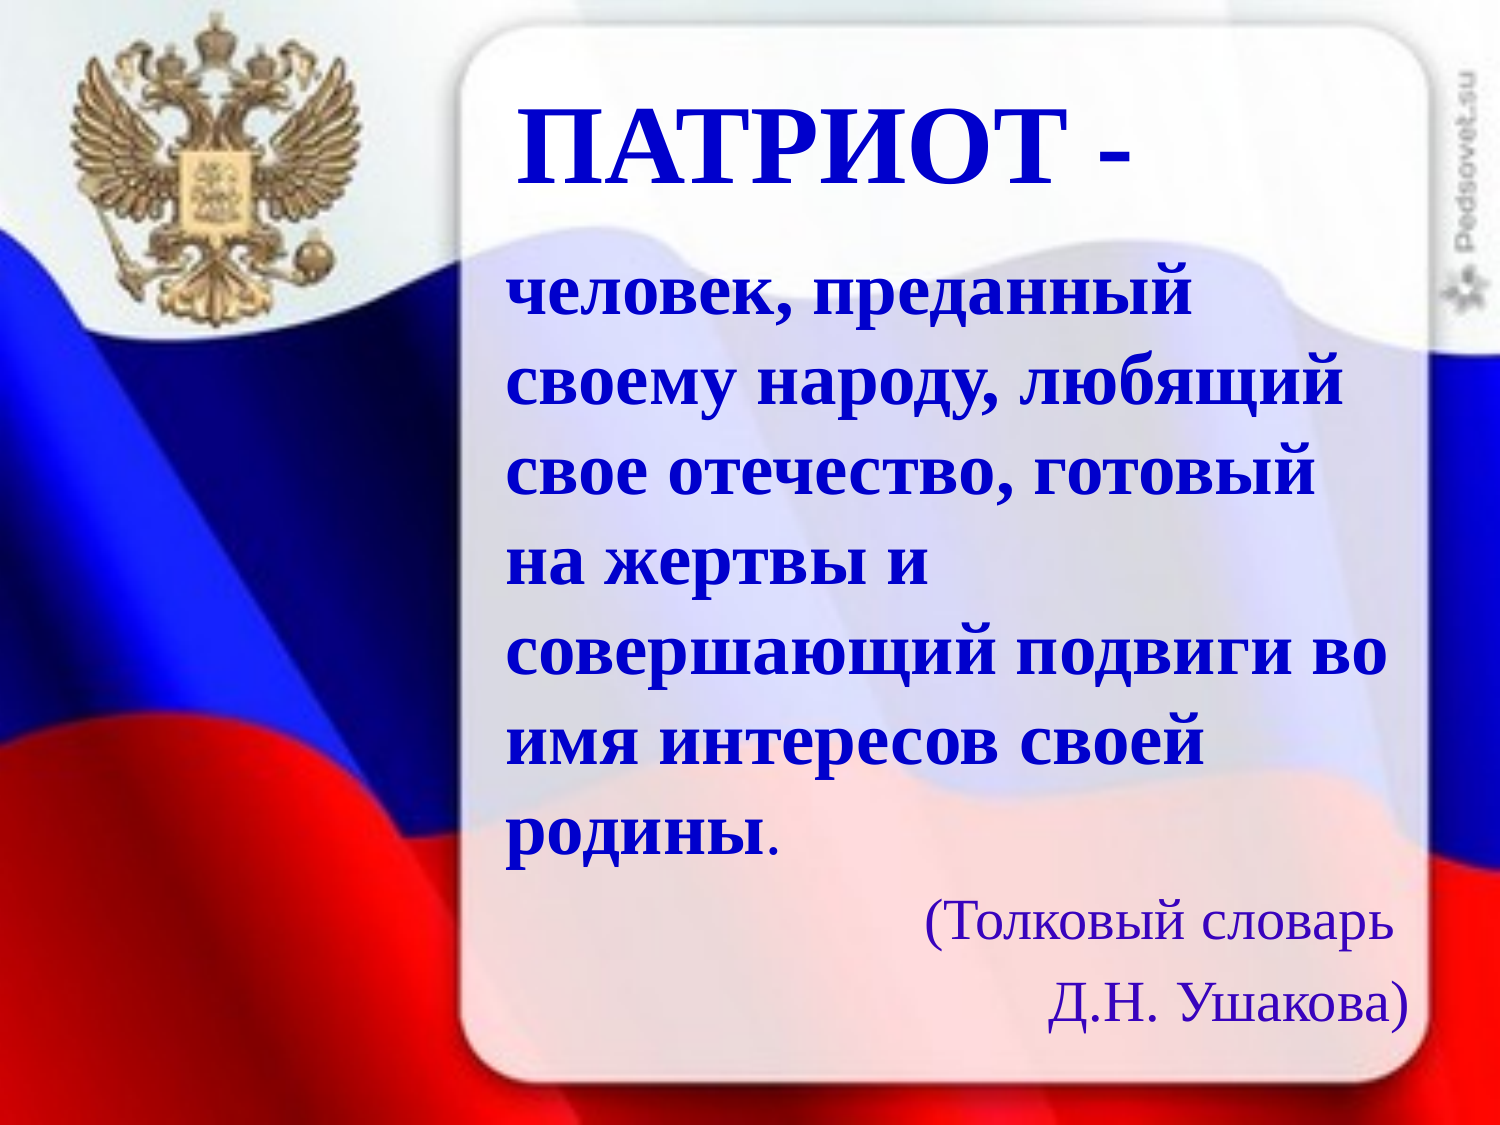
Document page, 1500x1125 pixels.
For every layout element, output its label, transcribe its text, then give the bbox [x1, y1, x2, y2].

list человек, преданный своему народу, любящий свое отечество, готовый на жертвы и совершающий подвиги во имя интересов своей родины. (Толковый словарь Д.Н. Ушакова) [490, 231, 1425, 1047]
title ПАТРИОТ - [501, 45, 1425, 231]
picture [0, 0, 1500, 1125]
